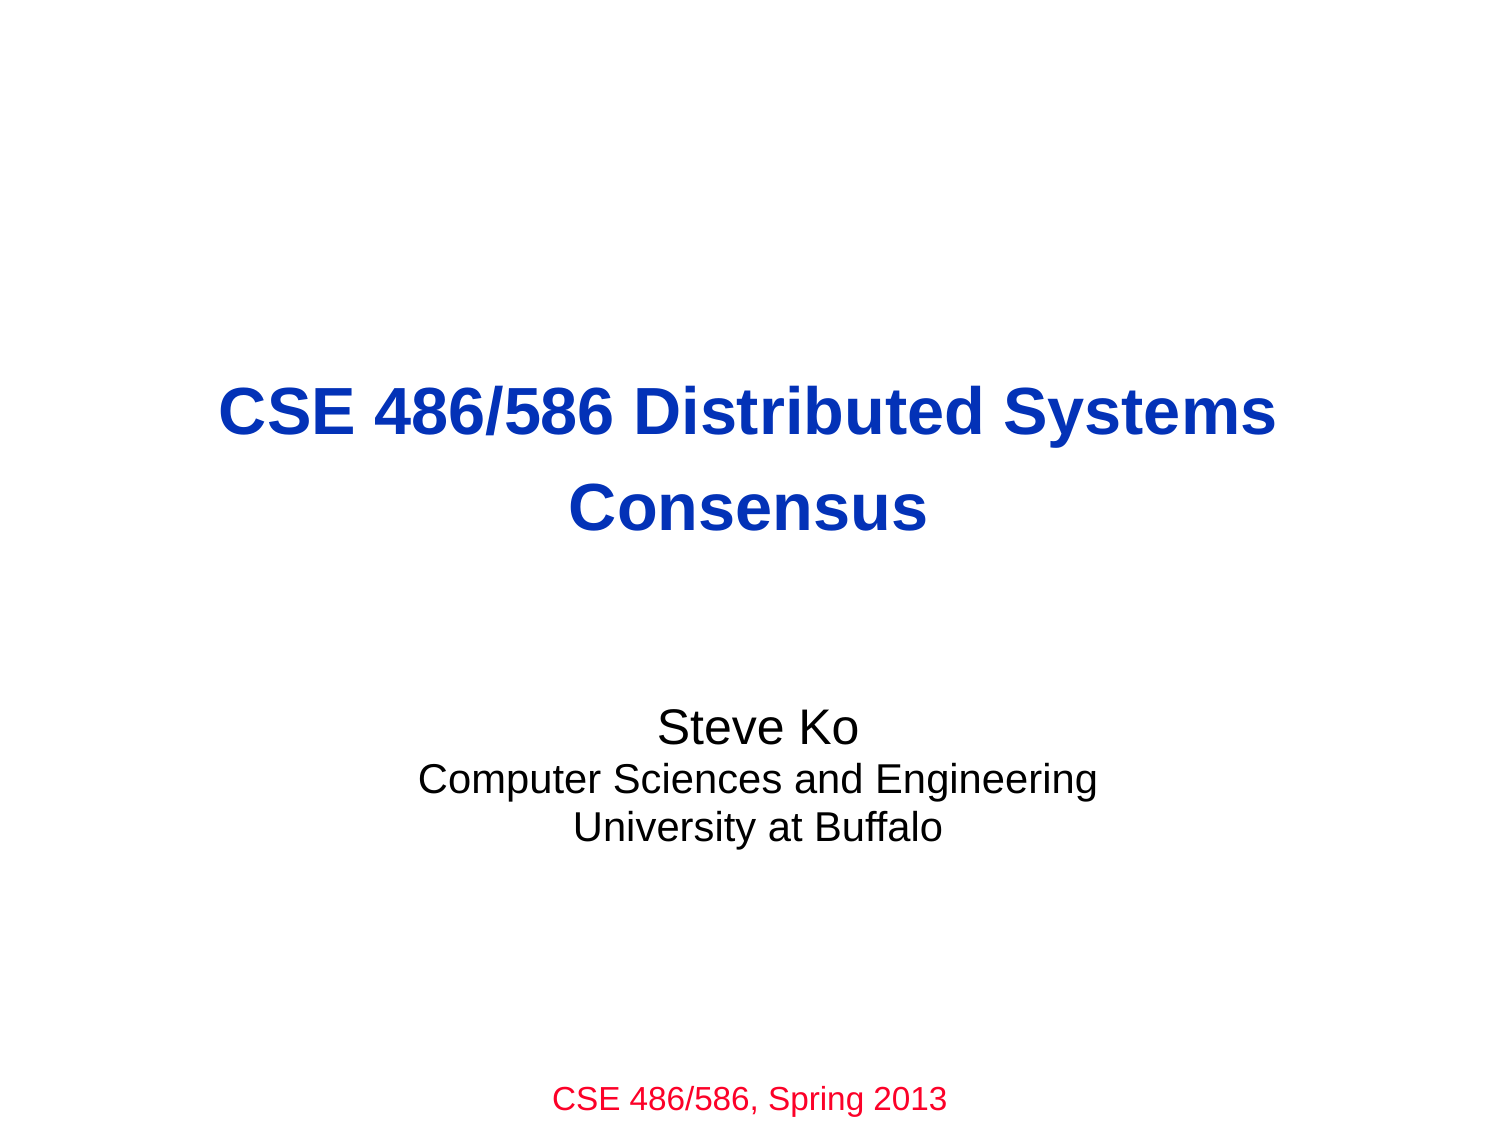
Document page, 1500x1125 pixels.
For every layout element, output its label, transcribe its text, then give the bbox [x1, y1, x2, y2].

title CSE 486/586 Distributed Systems Consensus [23, 311, 1474, 586]
subtitle Steve Ko Computer Sciences and Engineering University at Buffalo [191, 703, 1325, 917]
